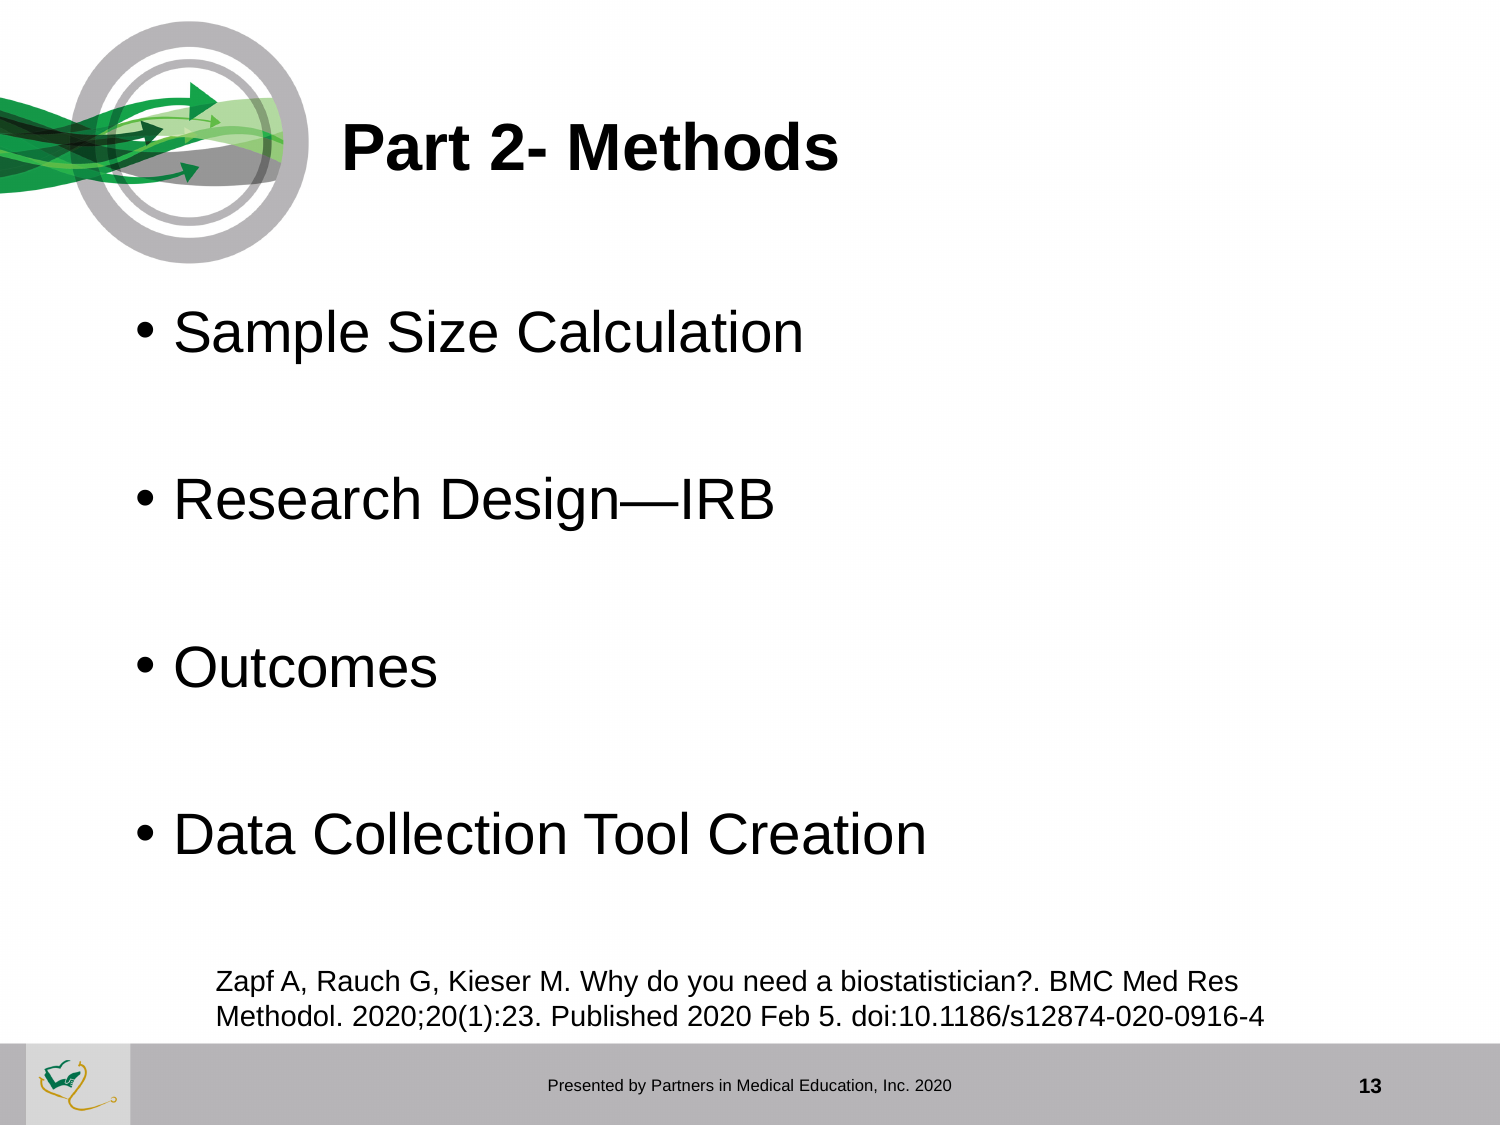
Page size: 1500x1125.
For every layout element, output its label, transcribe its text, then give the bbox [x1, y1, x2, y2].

list Sample Size Calculation Research Design—IRB Outcomes Data Collection Tool Creation [120, 286, 1415, 505]
footer Presented by Partners in Medical Education, Inc. 2020 [496, 1055, 1004, 1116]
title Part 2- Methods [326, 40, 1397, 258]
slide_number 13 [1059, 1055, 1397, 1116]
text_box Zapf A, Rauch G, Kieser M. Why do you need a biostatistician?. BMC Med Res Methodol. 2020;20(1):23. Published 2020 Feb 5. doi:10.1186/s12874-020-0916-4 [200, 954, 1291, 1040]
picture [0, 0, 1500, 1125]
